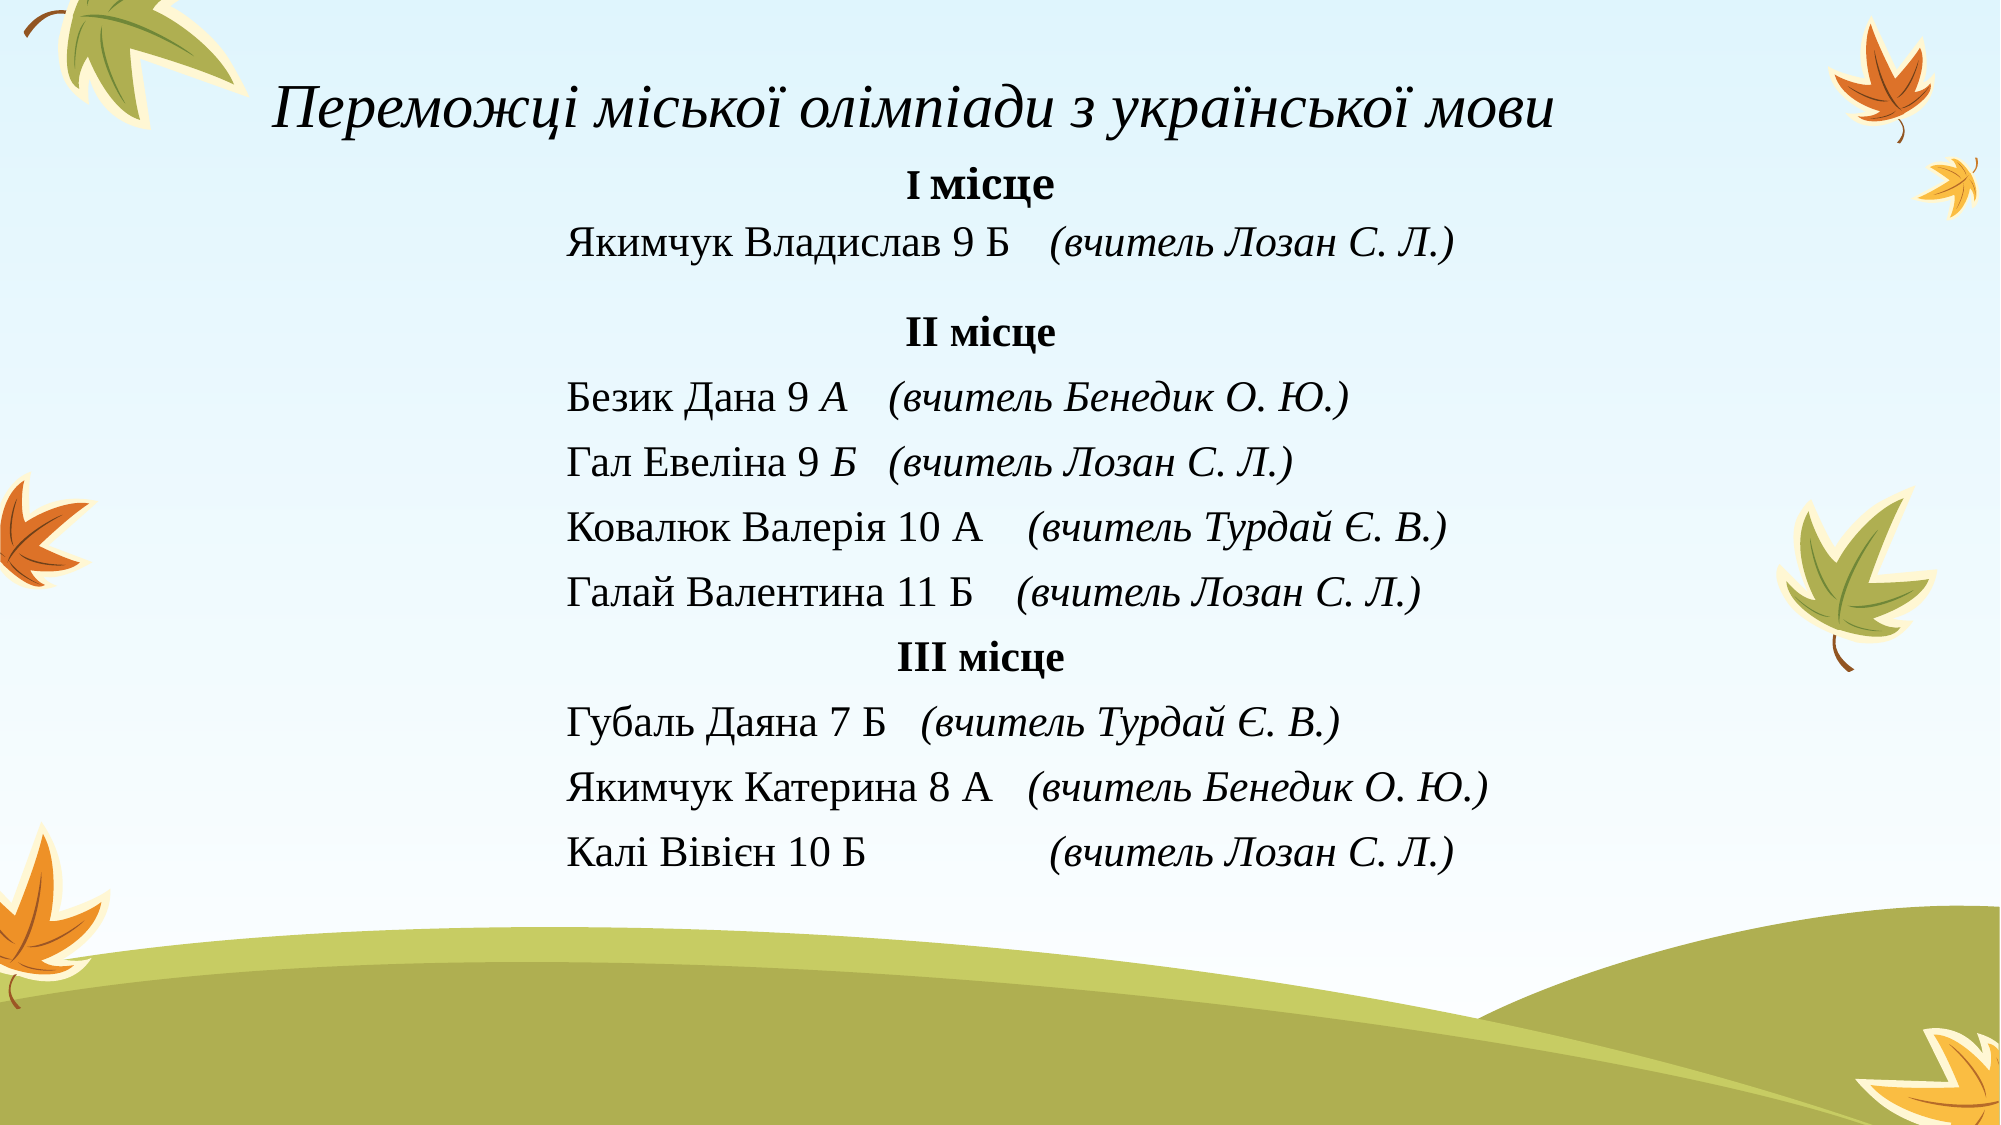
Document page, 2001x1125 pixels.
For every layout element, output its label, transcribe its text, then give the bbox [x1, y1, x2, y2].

title Переможці міської олімпіади з української мови [257, 33, 1757, 149]
list I місце Якимчук Владислав 9 Б (вчитель Лозан С. Л.) ІІ місце Безик Дана 9 А (вчитель Бенедик О. Ю.) Гал Евеліна 9 Б (вчитель Лозан С. Л.) Ковалюк Валерія 10 А (вчитель Турдай Є. В.) Галай Валентина 11 Б (вчитель Лозан С. Л.) ІІІ місце Губаль Даяна 7 Б (вчитель Турдай Є. В.) Якимчук Катерина 8 А (вчитель Бенедик О. Ю.) Калі Вівієн 10 Б (вчитель Лозан С. Л.) [206, 149, 1748, 1087]
